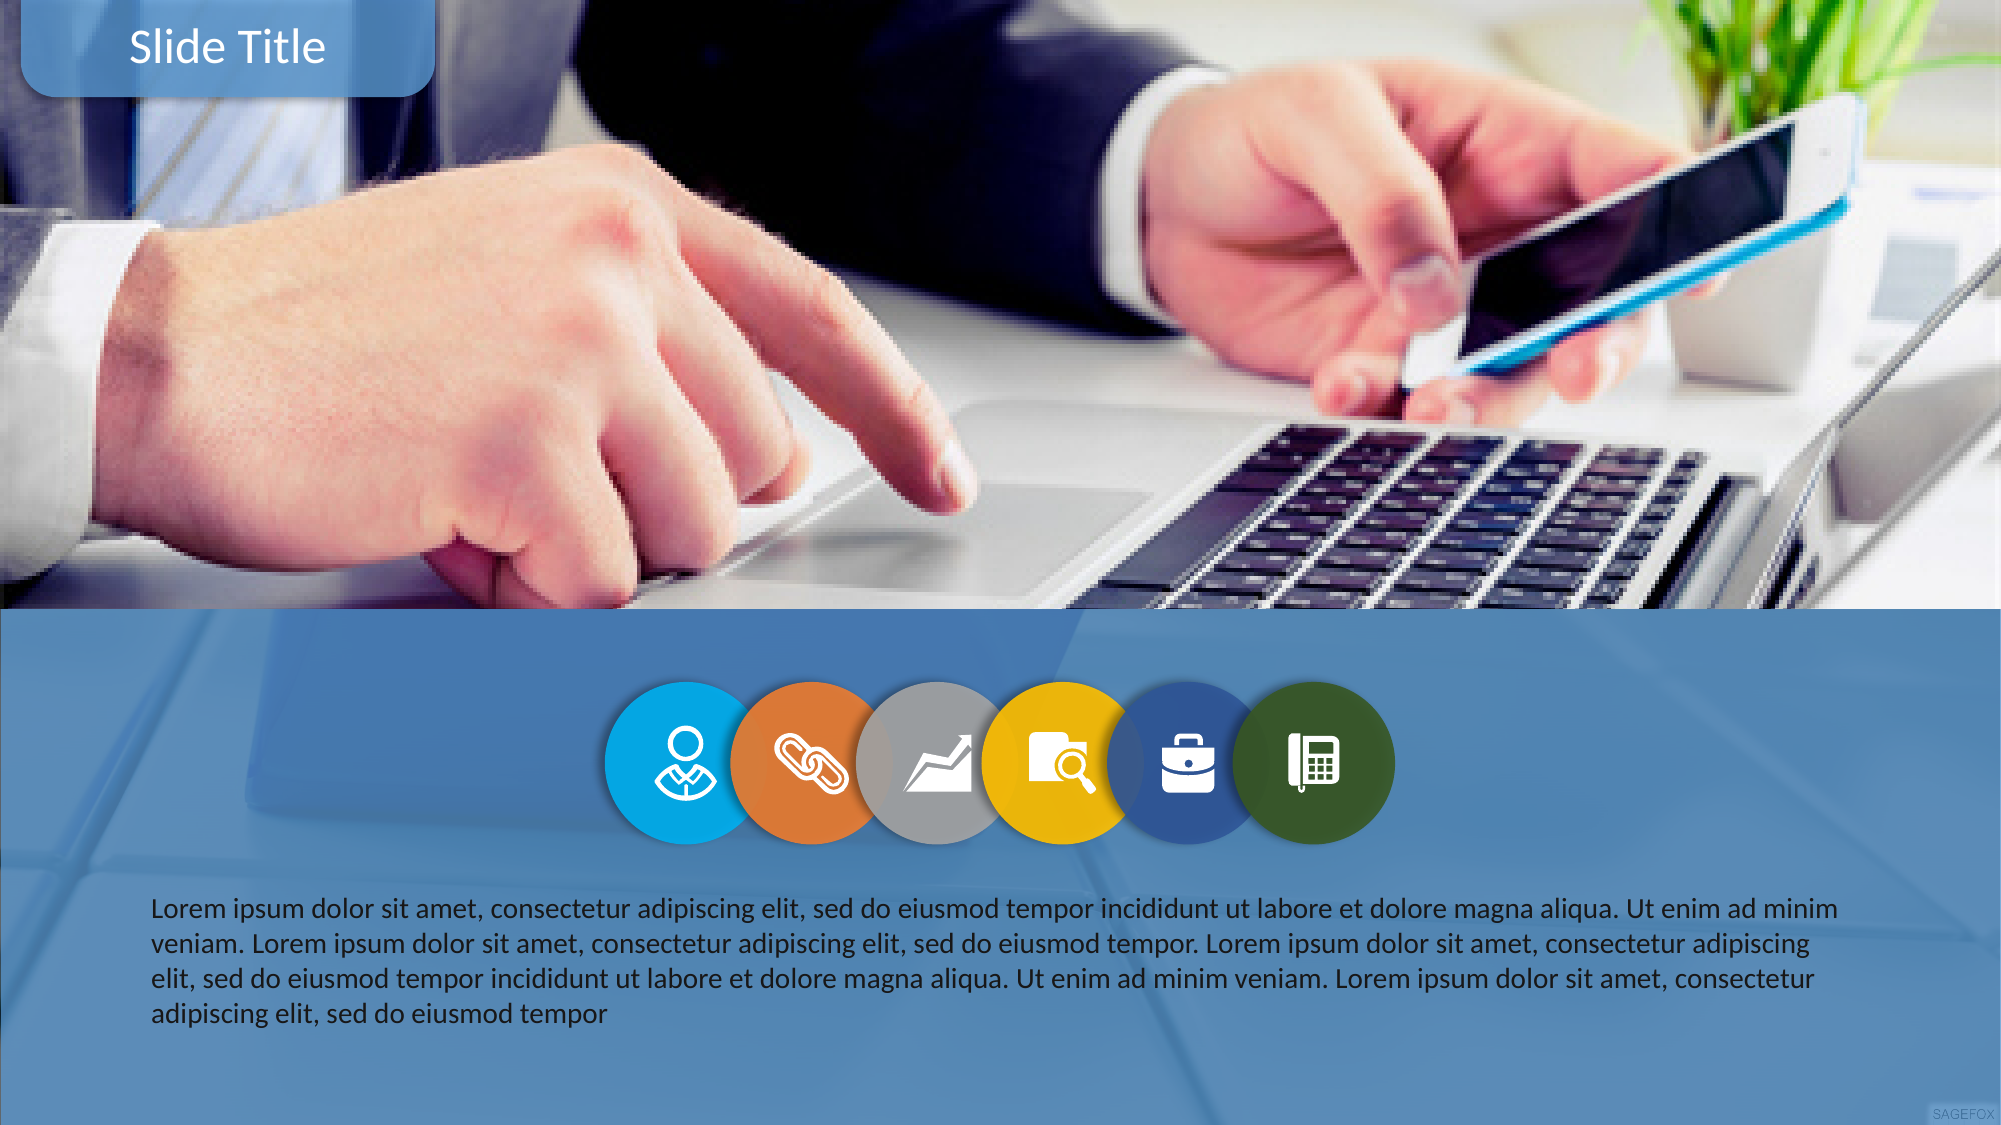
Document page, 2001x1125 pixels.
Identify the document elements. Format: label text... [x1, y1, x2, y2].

text_box [1232, 681, 1396, 845]
text_box [855, 681, 993, 845]
text_box [730, 681, 867, 845]
text_box [1107, 681, 1244, 845]
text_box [1288, 733, 1340, 793]
text_box Lorem ipsum dolor sit amet, consectetur adipiscing elit, sed do eiusmod tempor incididunt ut labore et dolore magna aliqua. Ut enim ad minim veniam. Lorem ipsum dolor sit amet, consectetur adipiscing elit, sed do eiusmod tempor. Lorem ipsum dolor sit amet, consectetur adipiscing elit, sed do eiusmod tempor incididunt ut labore et dolore magna aliqua. Ut enim ad minim veniam. Lorem ipsum dolor sit amet, consectetur adipiscing elit, sed do eiusmod tempor [151, 889, 1849, 1065]
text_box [20, 0, 436, 98]
picture [0, 0, 2001, 609]
text_box [981, 681, 1118, 845]
text_box [774, 733, 849, 795]
text_box [604, 681, 742, 845]
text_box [654, 725, 718, 801]
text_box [1029, 732, 1097, 795]
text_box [902, 734, 972, 792]
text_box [1162, 733, 1215, 793]
